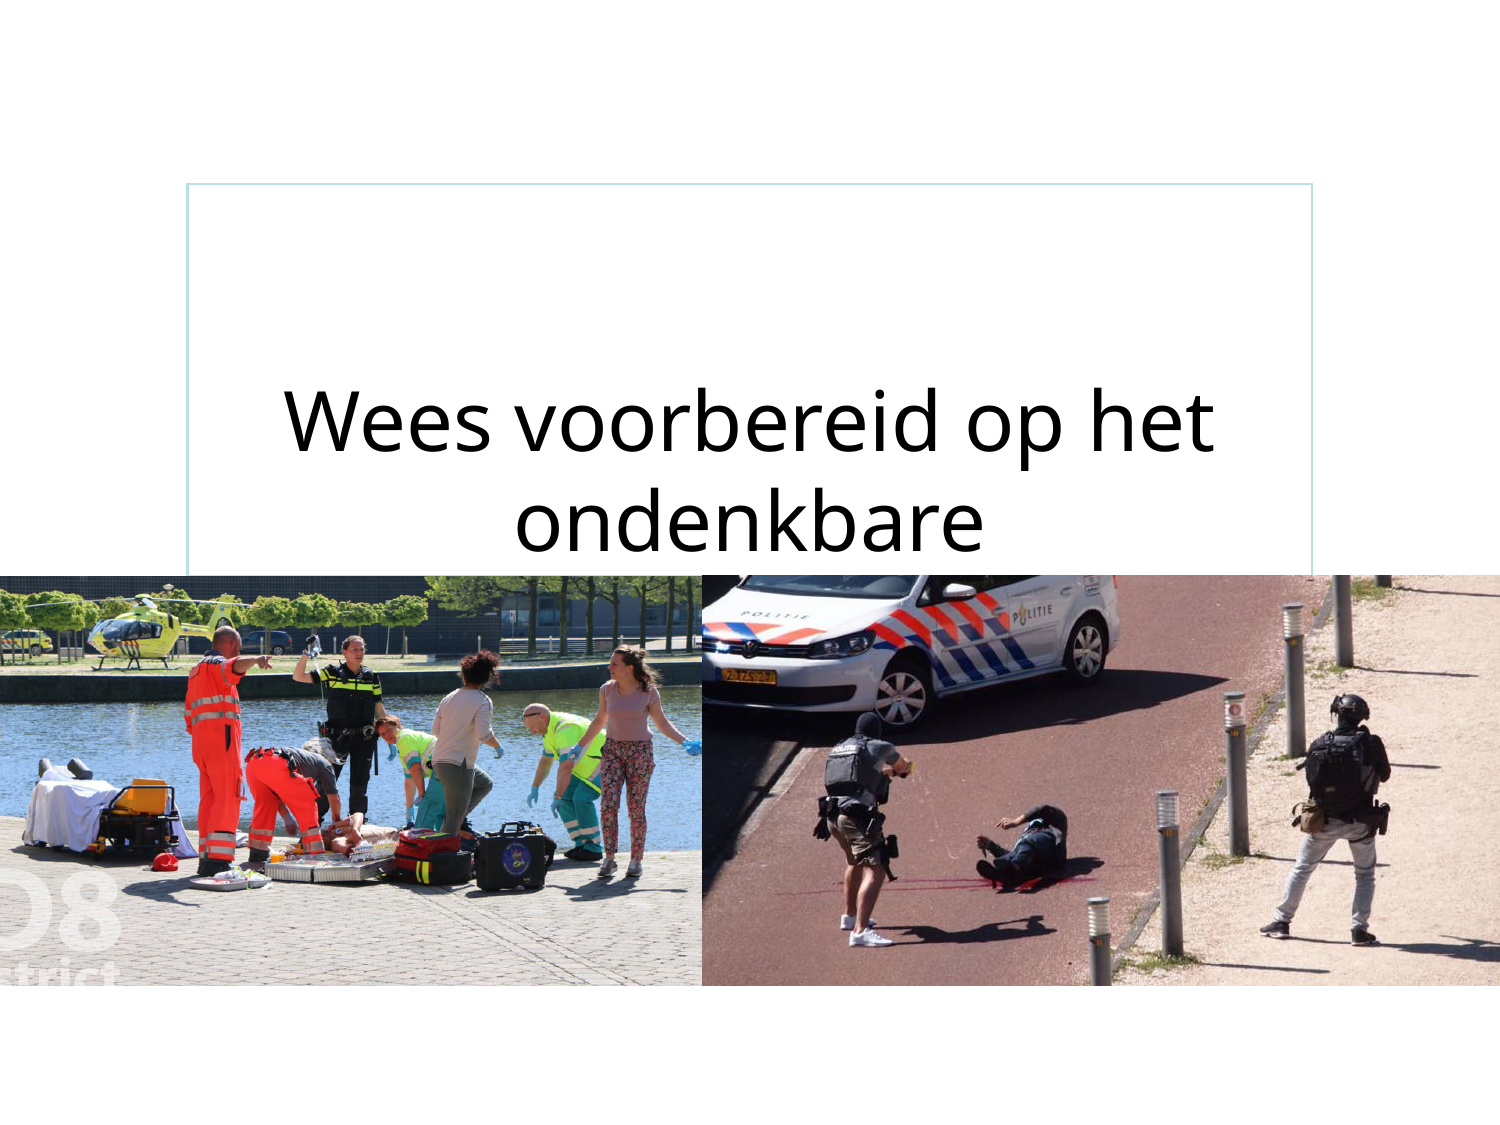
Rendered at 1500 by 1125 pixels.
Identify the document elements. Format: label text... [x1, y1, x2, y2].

title Wees voorbereid op het ondenkbare [186, 183, 1313, 576]
picture [0, 575, 1500, 986]
